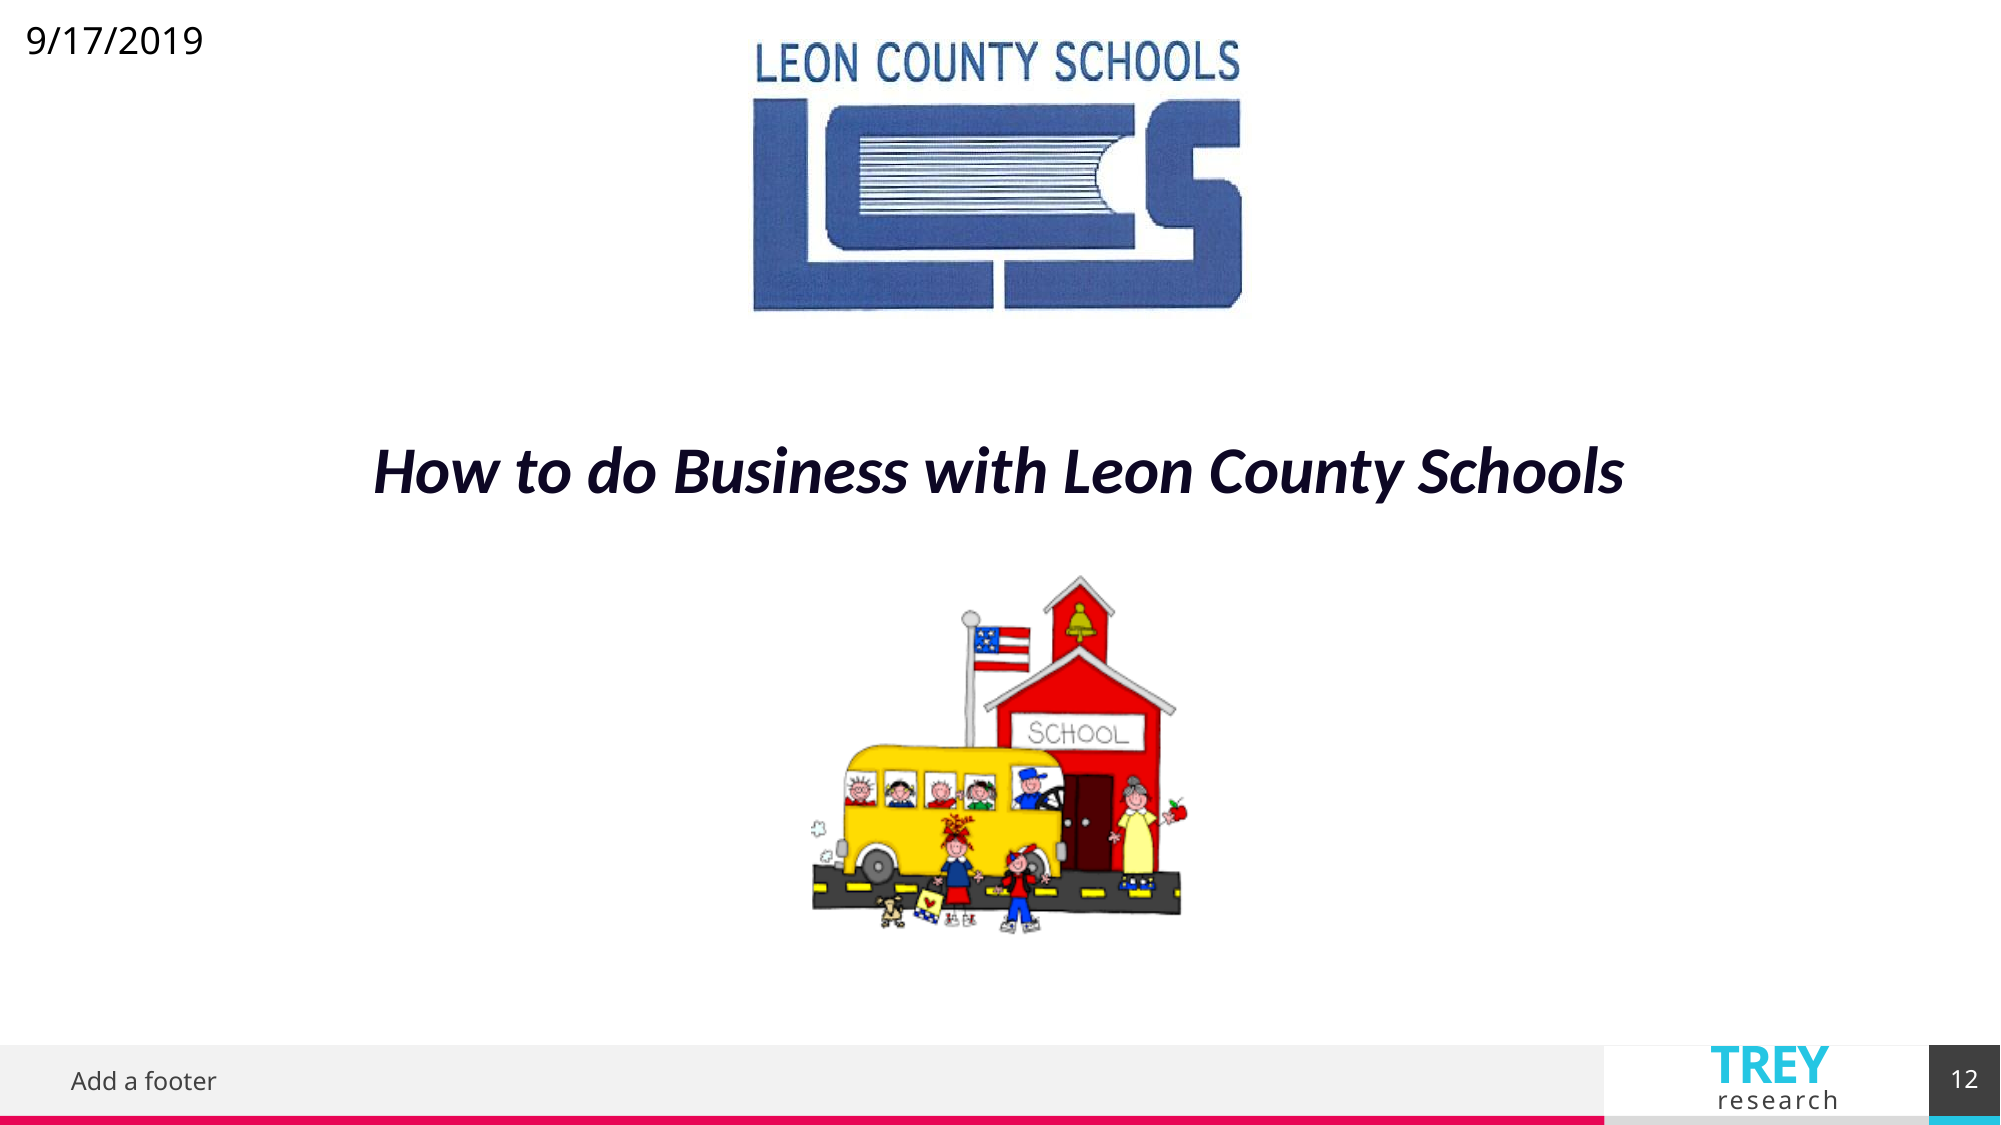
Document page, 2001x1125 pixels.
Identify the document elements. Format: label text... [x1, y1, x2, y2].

picture [811, 574, 1189, 936]
text_box How to do Business with Leon County Schools [357, 419, 1643, 514]
text_box 9/17/2019 [10, 9, 397, 70]
slide_number 12 [1929, 1045, 2000, 1116]
footer Add a footer [70, 1056, 1000, 1105]
picture [748, 39, 1252, 319]
